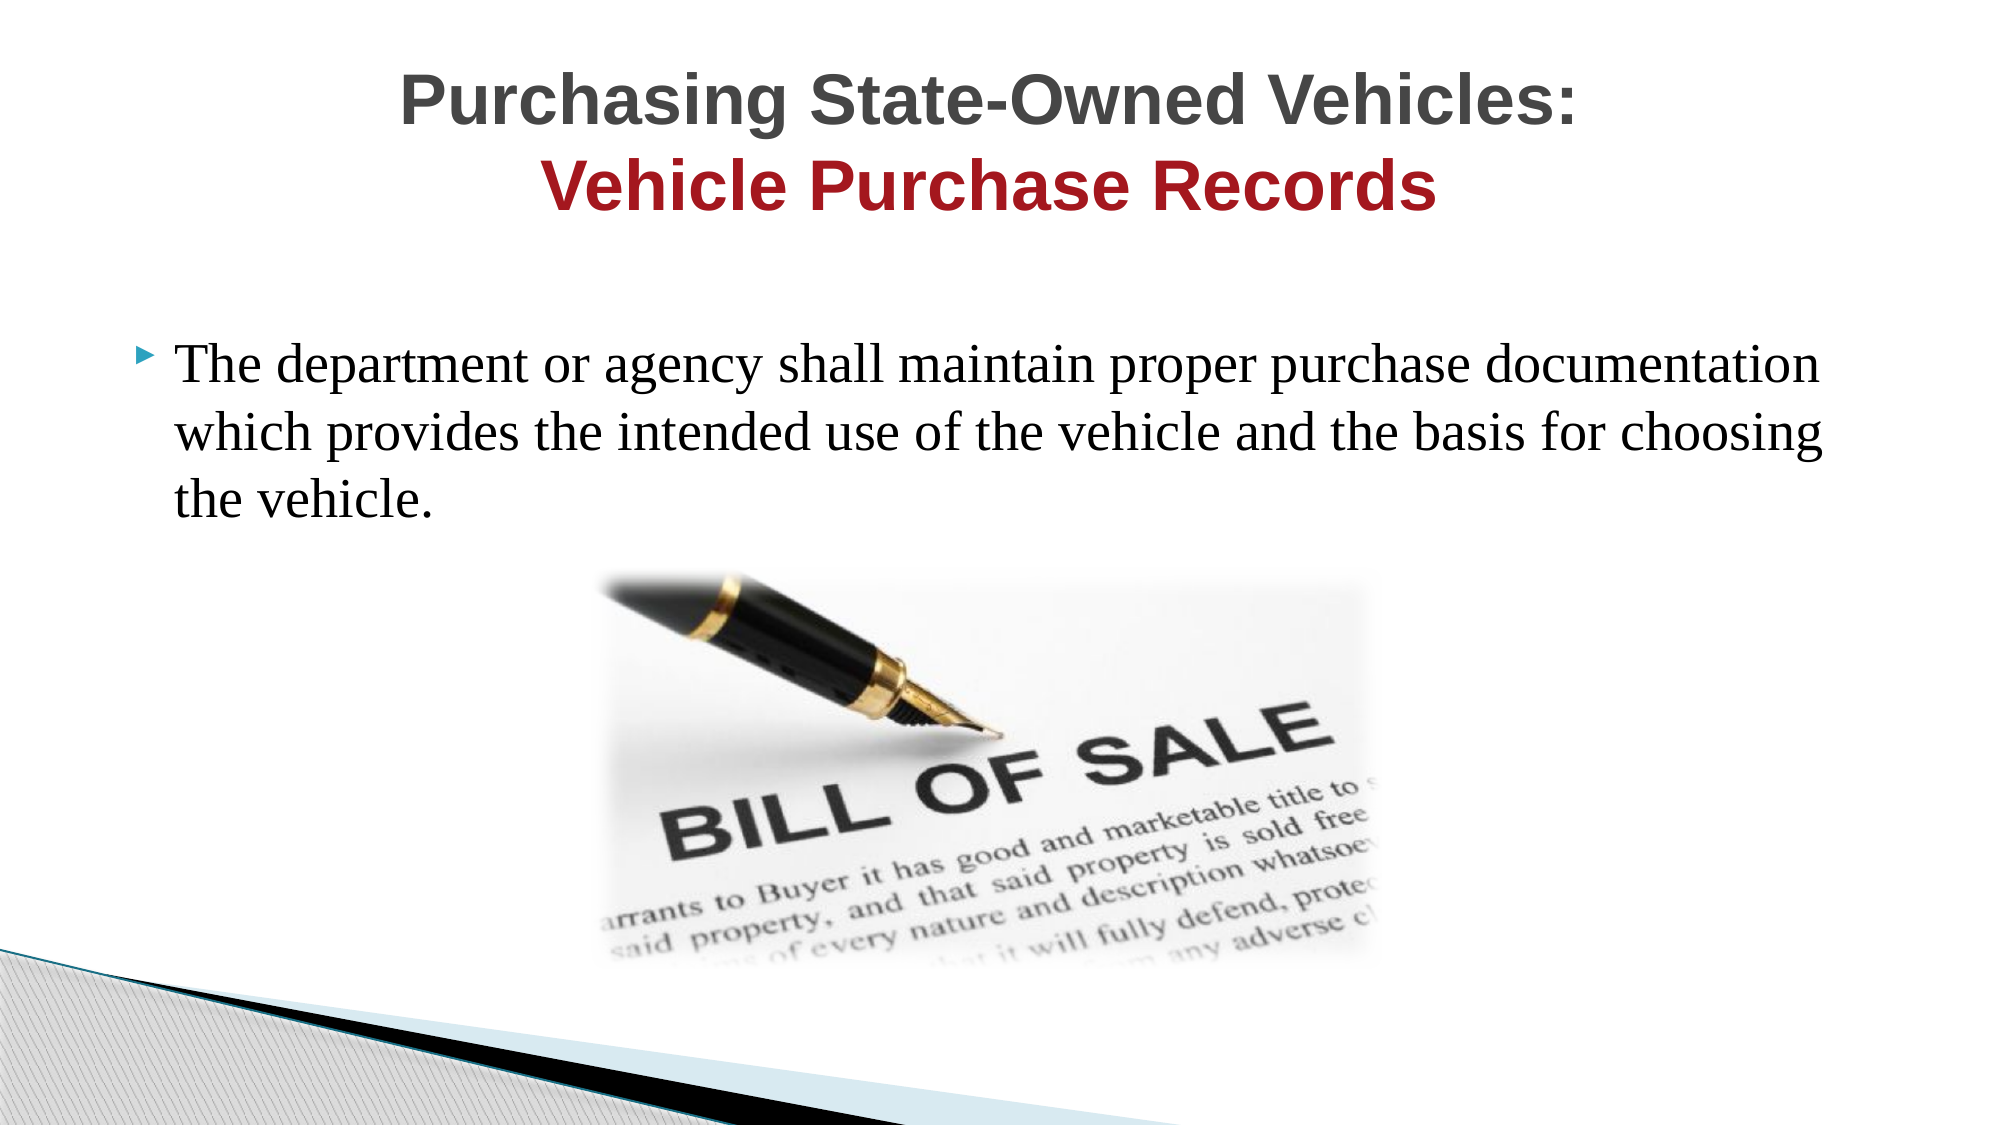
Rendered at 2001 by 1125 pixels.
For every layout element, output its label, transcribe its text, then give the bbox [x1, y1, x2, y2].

picture [590, 566, 1383, 971]
title Purchasing State-Owned Vehicles: Vehicle Purchase Records [99, 45, 1900, 233]
list The department or agency shall maintain proper purchase documentation which provides the intended use of the vehicle and the basis for choosing the vehicle. [99, 242, 1901, 986]
